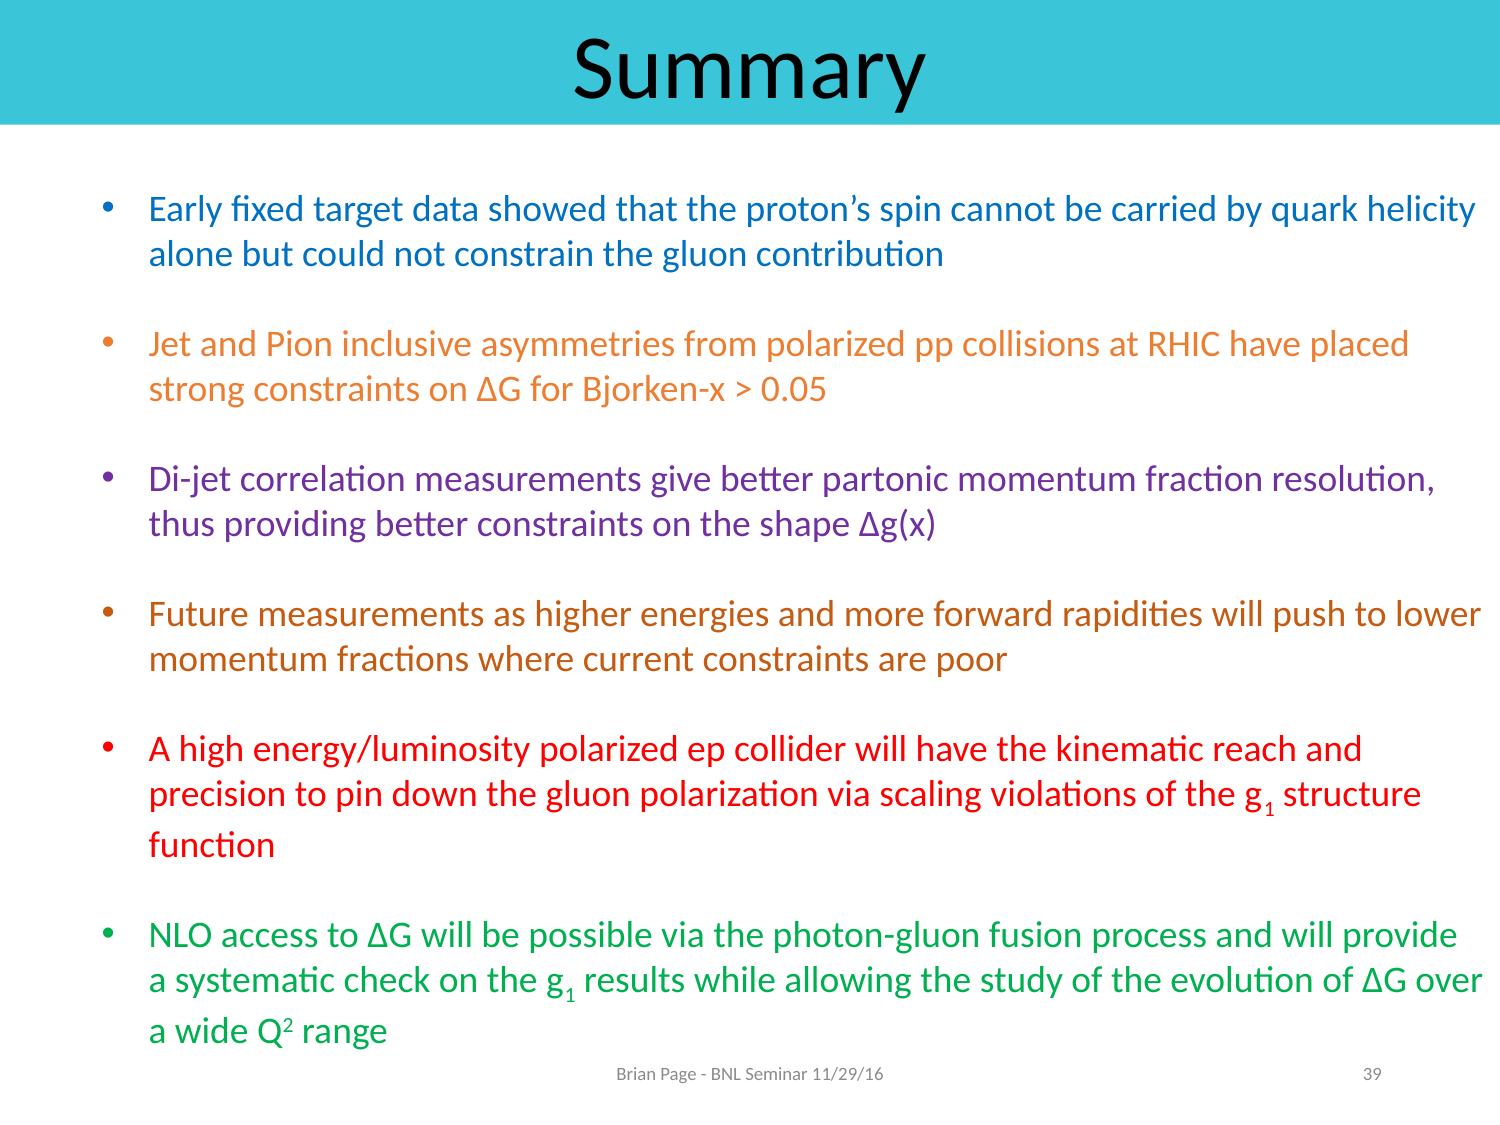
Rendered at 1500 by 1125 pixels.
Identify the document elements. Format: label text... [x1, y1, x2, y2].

text_box Early fixed target data showed that the proton’s spin cannot be carried by quark helicity alone but could not constrain the gluon contribution Jet and Pion inclusive asymmetries from polarized pp collisions at RHIC have placed strong constraints on ∆G for Bjorken-x > 0.05 Di-jet correlation measurements give better partonic momentum fraction resolution, thus providing better constraints on the shape ∆g(x) Future measurements as higher energies and more forward rapidities will push to lower momentum fractions where current constraints are poor A high energy/luminosity polarized ep collider will have the kinematic reach and precision to pin down the gluon polarization via scaling violations of the g1 structure function NLO access to ∆G will be possible via the photon-gluon fusion process and will provide a systematic check on the g1 results while allowing the study of the evolution of ∆G over a wide Q2 range [86, 176, 1500, 1059]
text_box Summary [0, 0, 1500, 125]
slide_number 39 [1059, 1042, 1397, 1103]
footer Brian Page - BNL Seminar 11/29/16 [496, 1042, 1004, 1103]
